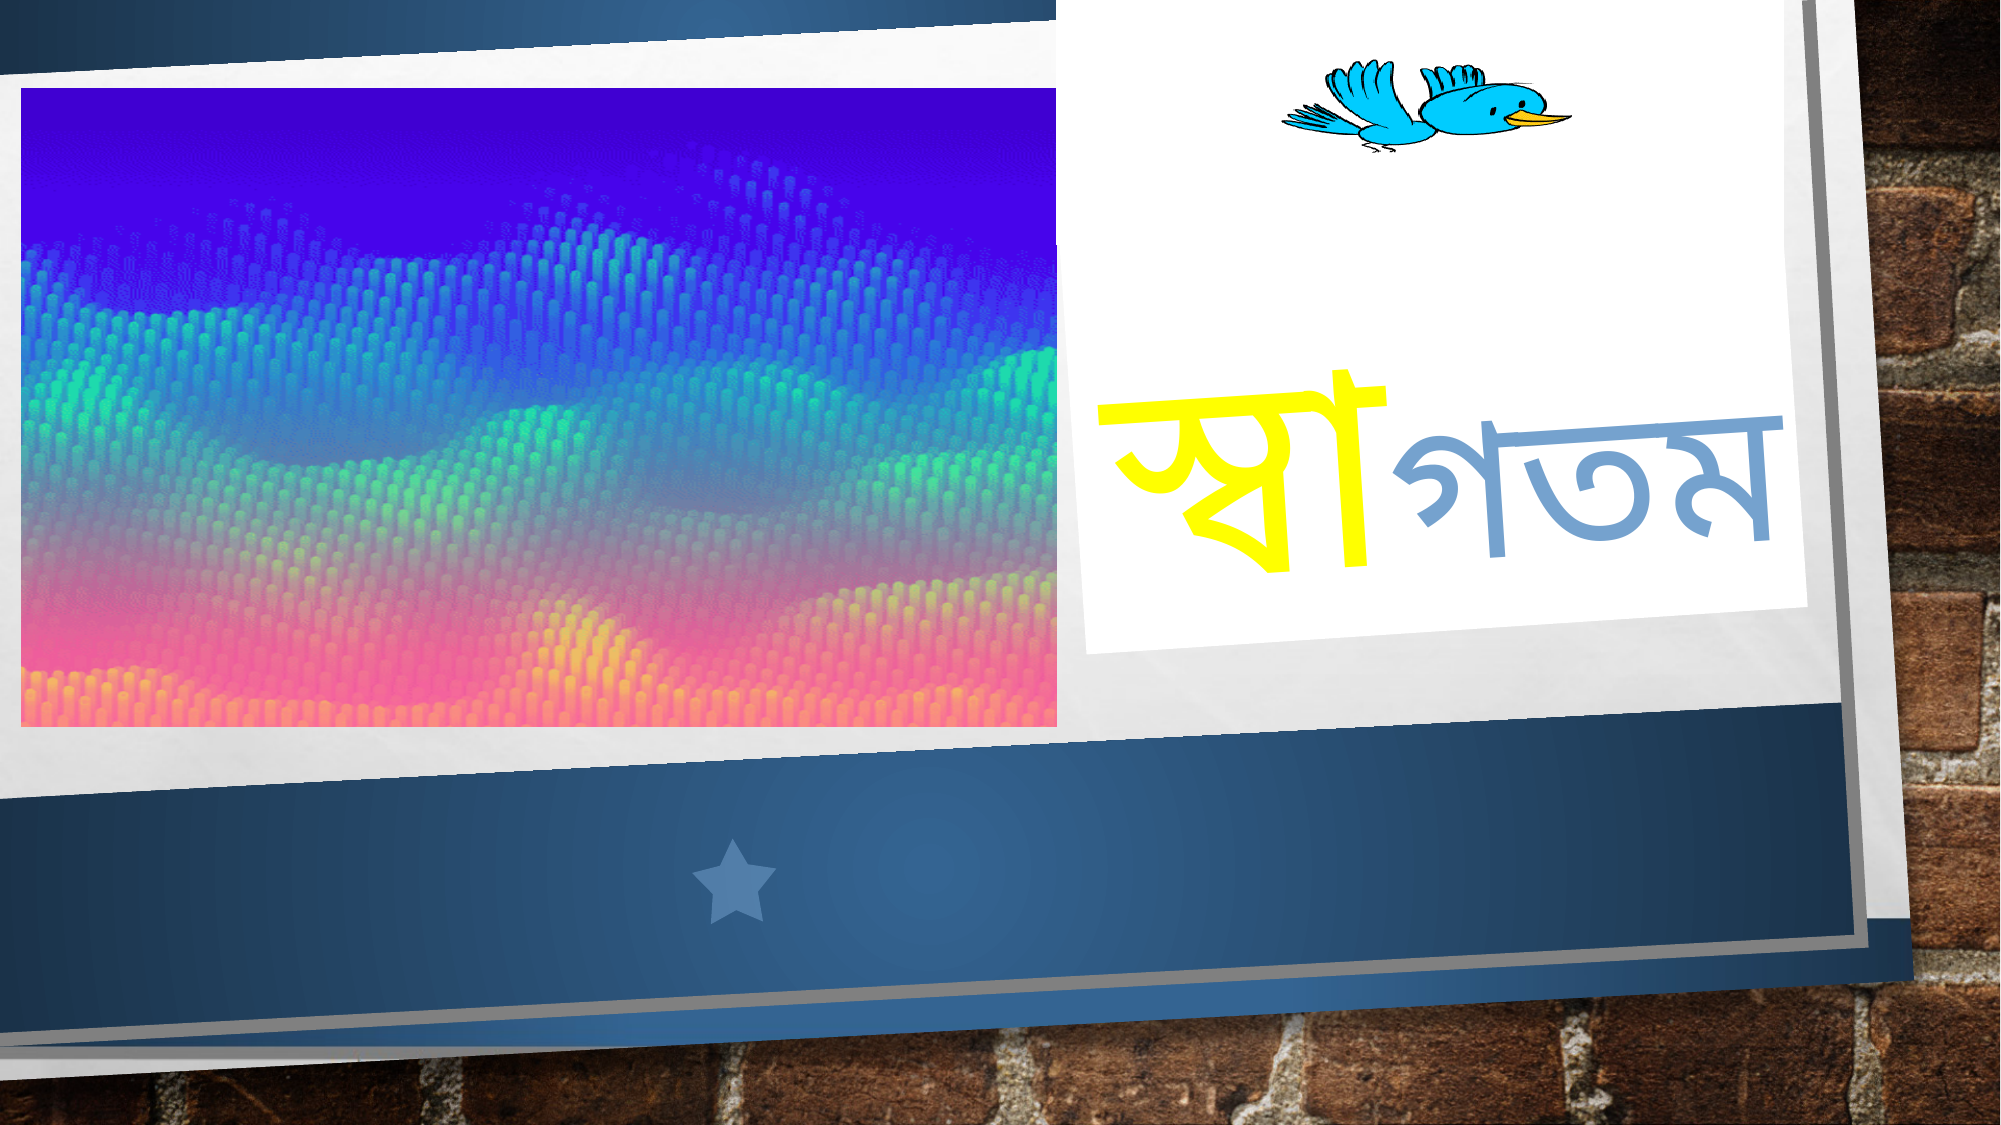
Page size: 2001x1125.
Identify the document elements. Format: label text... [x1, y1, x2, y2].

title স্বাগতম [1059, 245, 1808, 655]
picture [0, 0, 2001, 1125]
picture [0, 0, 1841, 798]
